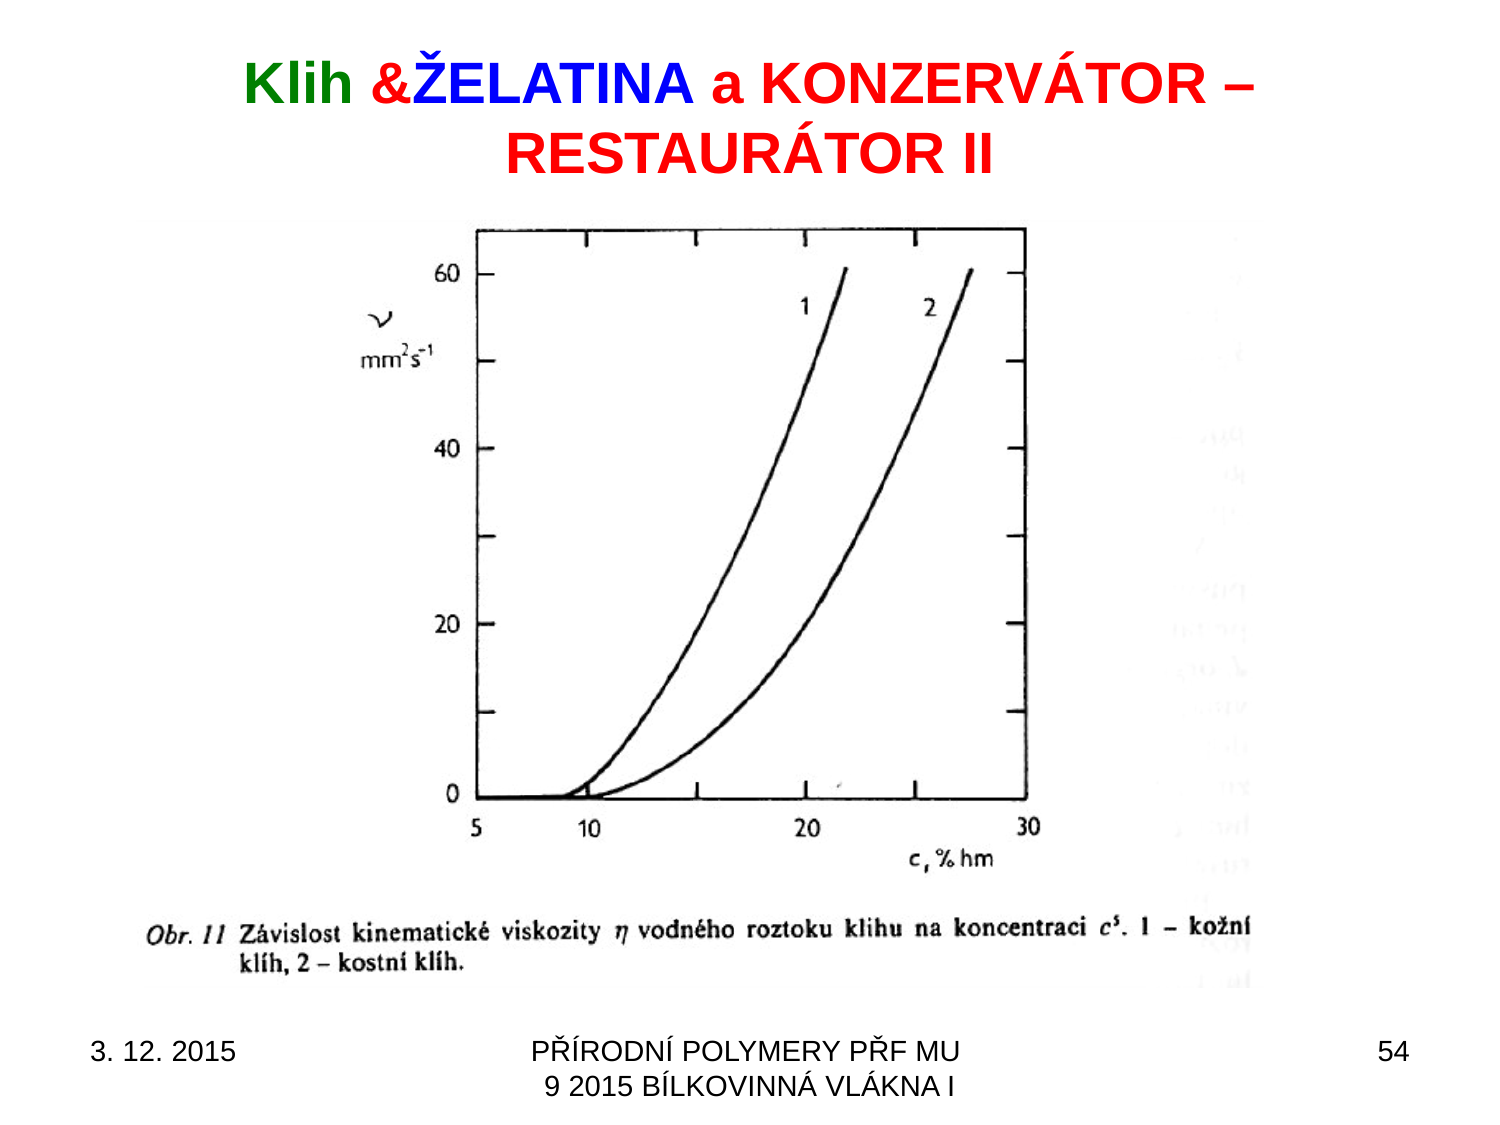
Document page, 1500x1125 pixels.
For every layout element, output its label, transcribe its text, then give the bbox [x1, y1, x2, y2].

slide_number 3. 12. 2015 [74, 1024, 310, 1103]
slide_number 54 [1088, 1024, 1426, 1103]
picture [137, 39, 1263, 1125]
text_box Detail Technická želatina [0, 0, 1500, 216]
